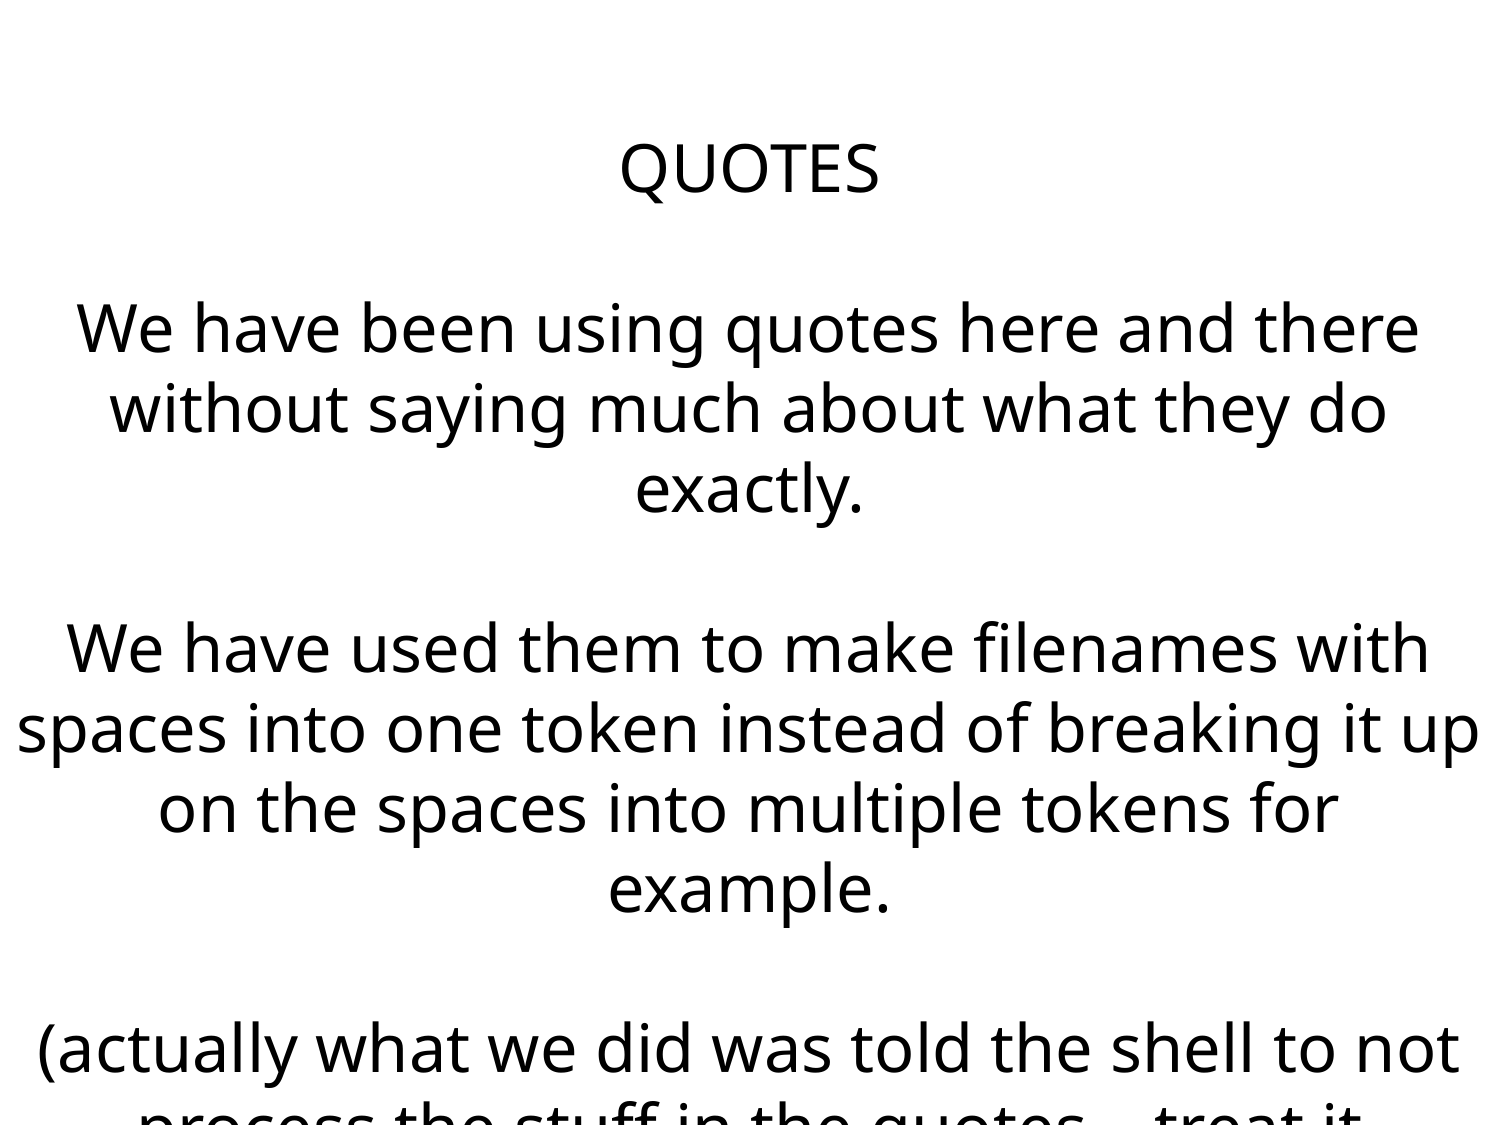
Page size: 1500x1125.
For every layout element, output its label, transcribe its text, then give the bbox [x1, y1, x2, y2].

text_box QUOTES We have been using quotes here and there without saying much about what they do exactly. We have used them to make filenames with spaces into one token instead of breaking it up on the spaces into multiple tokens for example. (actually what we did was told the shell to not process the stuff in the quotes – treat it literally) [0, 73, 1500, 1125]
